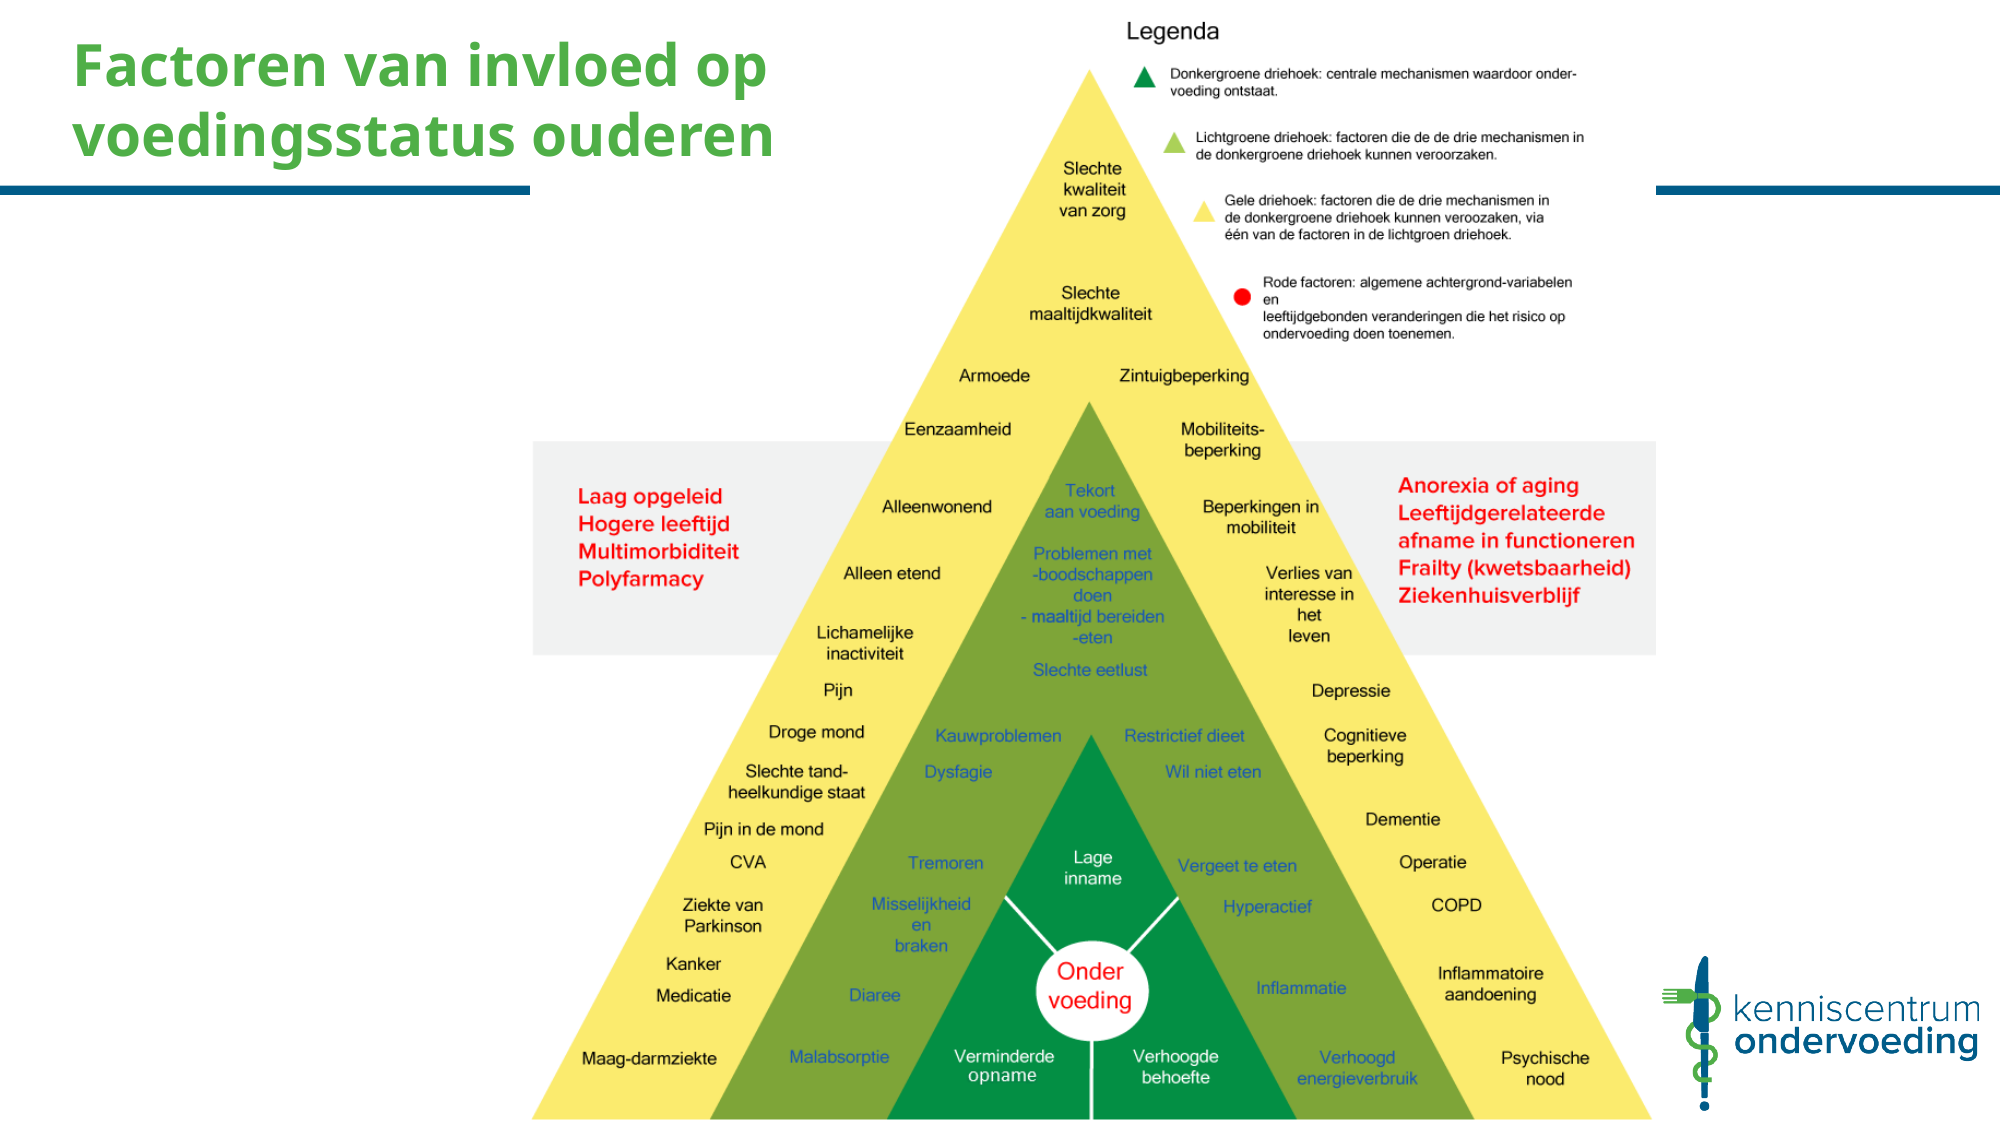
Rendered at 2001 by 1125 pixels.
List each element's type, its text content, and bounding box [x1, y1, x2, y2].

text_box Factoren van invloed op voedingsstatus ouderen [57, 20, 525, 242]
picture [530, 0, 1656, 1125]
picture [1662, 956, 1979, 1111]
